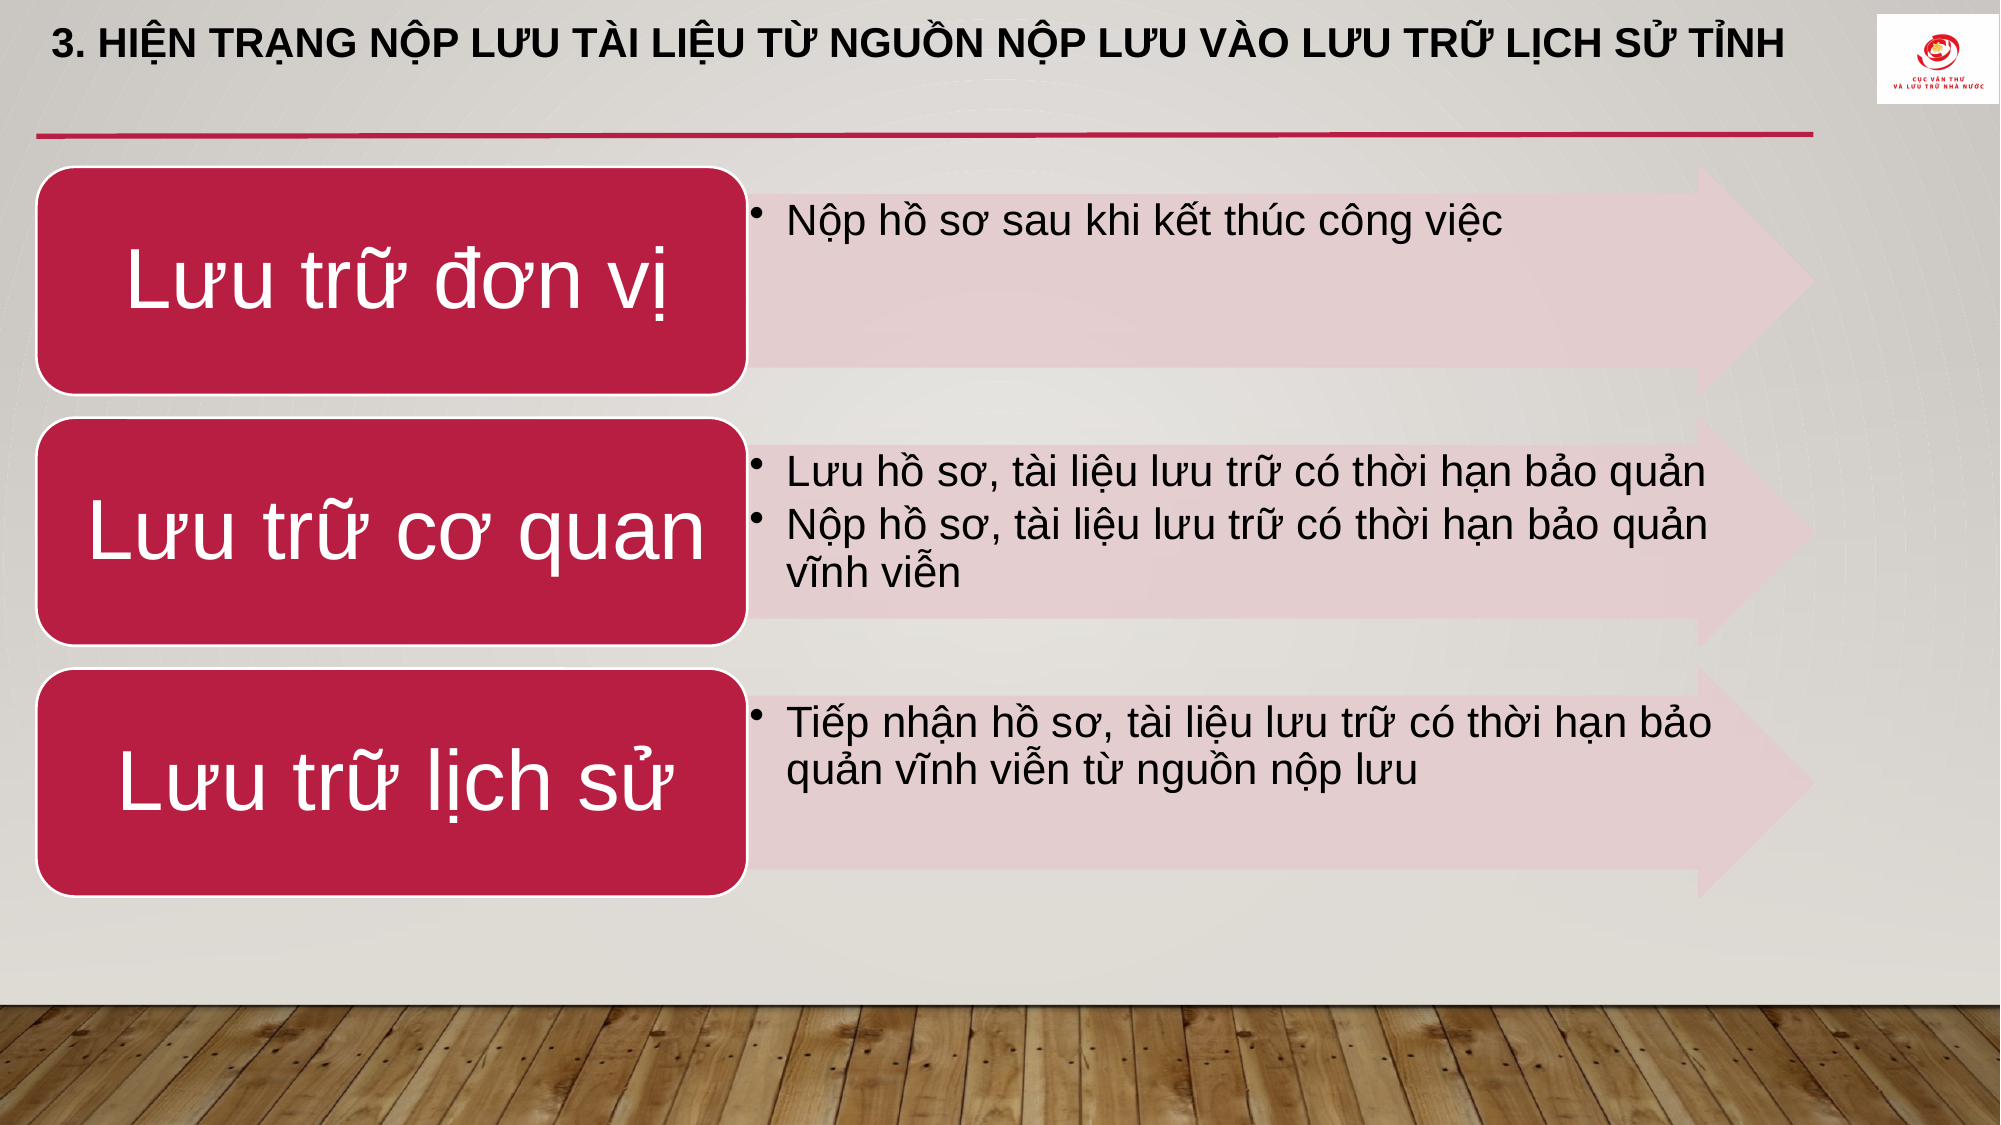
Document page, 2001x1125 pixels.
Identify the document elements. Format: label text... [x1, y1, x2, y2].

title 3. Hiện trạng nộp lưu tài liệu từ nguồn nộp lưu vào lưu trữ lịch sử tỉnh [36, 13, 1902, 100]
picture [0, 1005, 2000, 1125]
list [36, 166, 1814, 897]
picture [1877, 14, 1999, 104]
